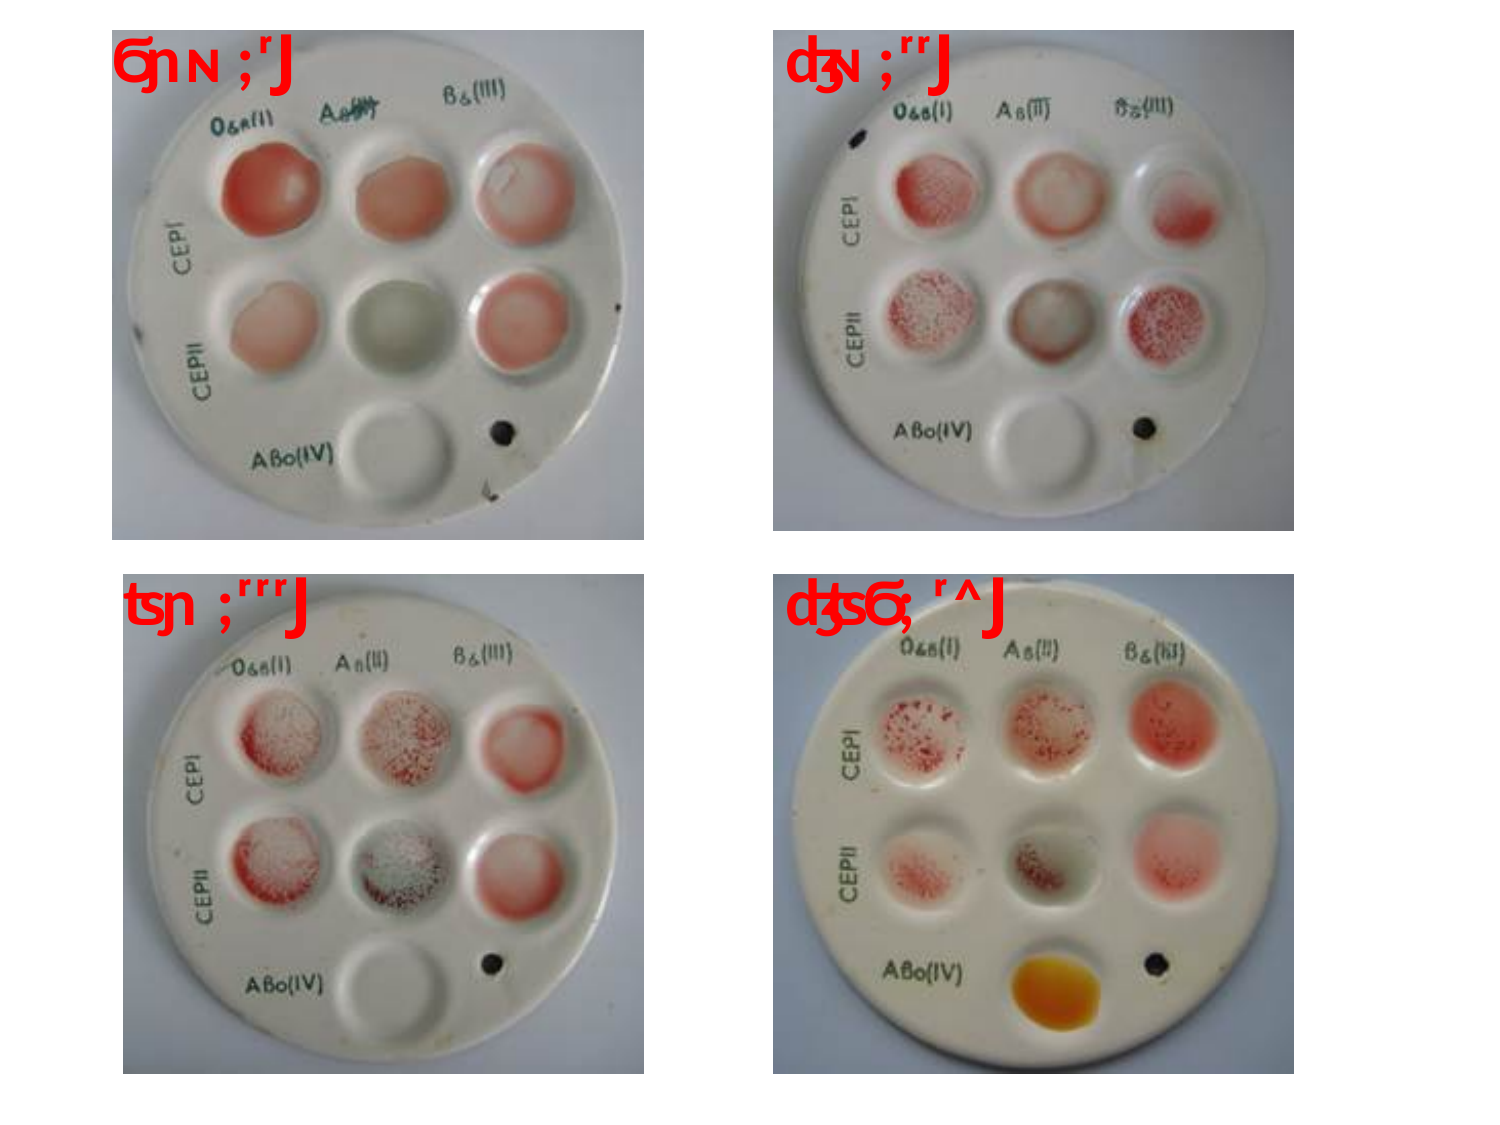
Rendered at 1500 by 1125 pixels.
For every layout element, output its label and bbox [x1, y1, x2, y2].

picture [111, 18, 1500, 540]
picture [123, 562, 1500, 1074]
